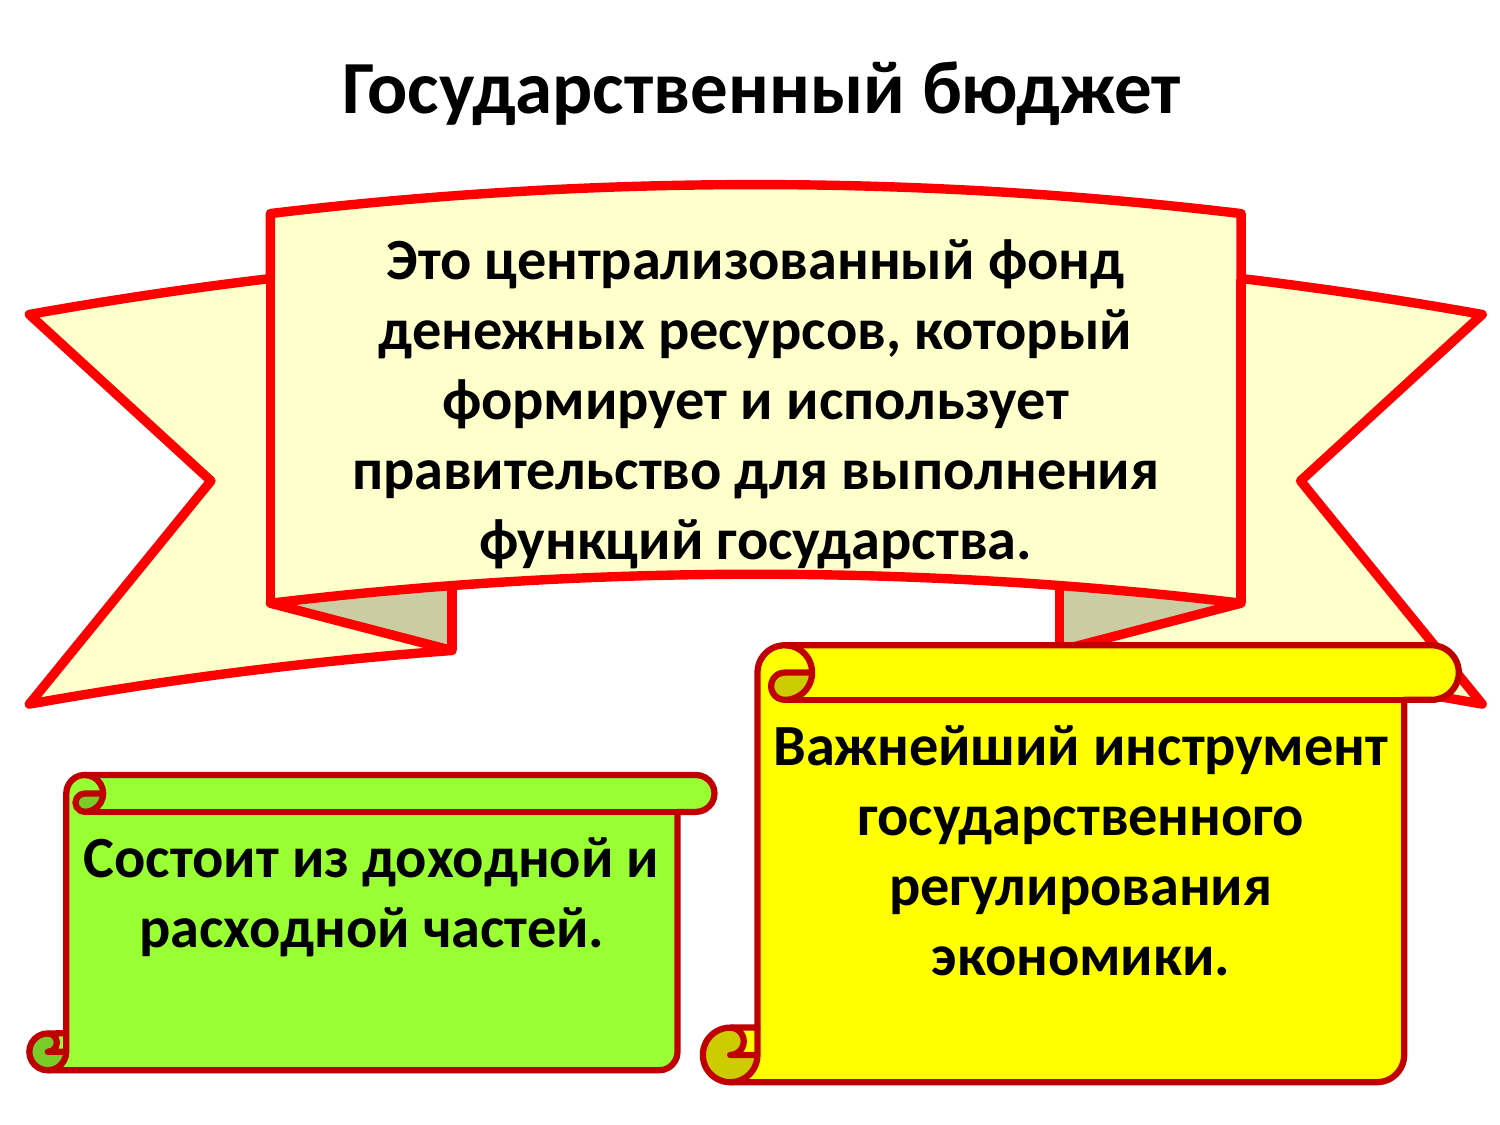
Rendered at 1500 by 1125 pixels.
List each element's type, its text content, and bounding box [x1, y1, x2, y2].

text_box Состоит из доходной и расходной частей. [29, 774, 715, 1071]
title Государственный бюджет [52, 18, 1471, 150]
text_box Это централизованный фонд денежных ресурсов, который формирует и использует правительство для выполнения функций государства. [29, 184, 1483, 705]
text_box Важнейший инструмент государственного регулирования экономики. [702, 645, 1459, 1083]
